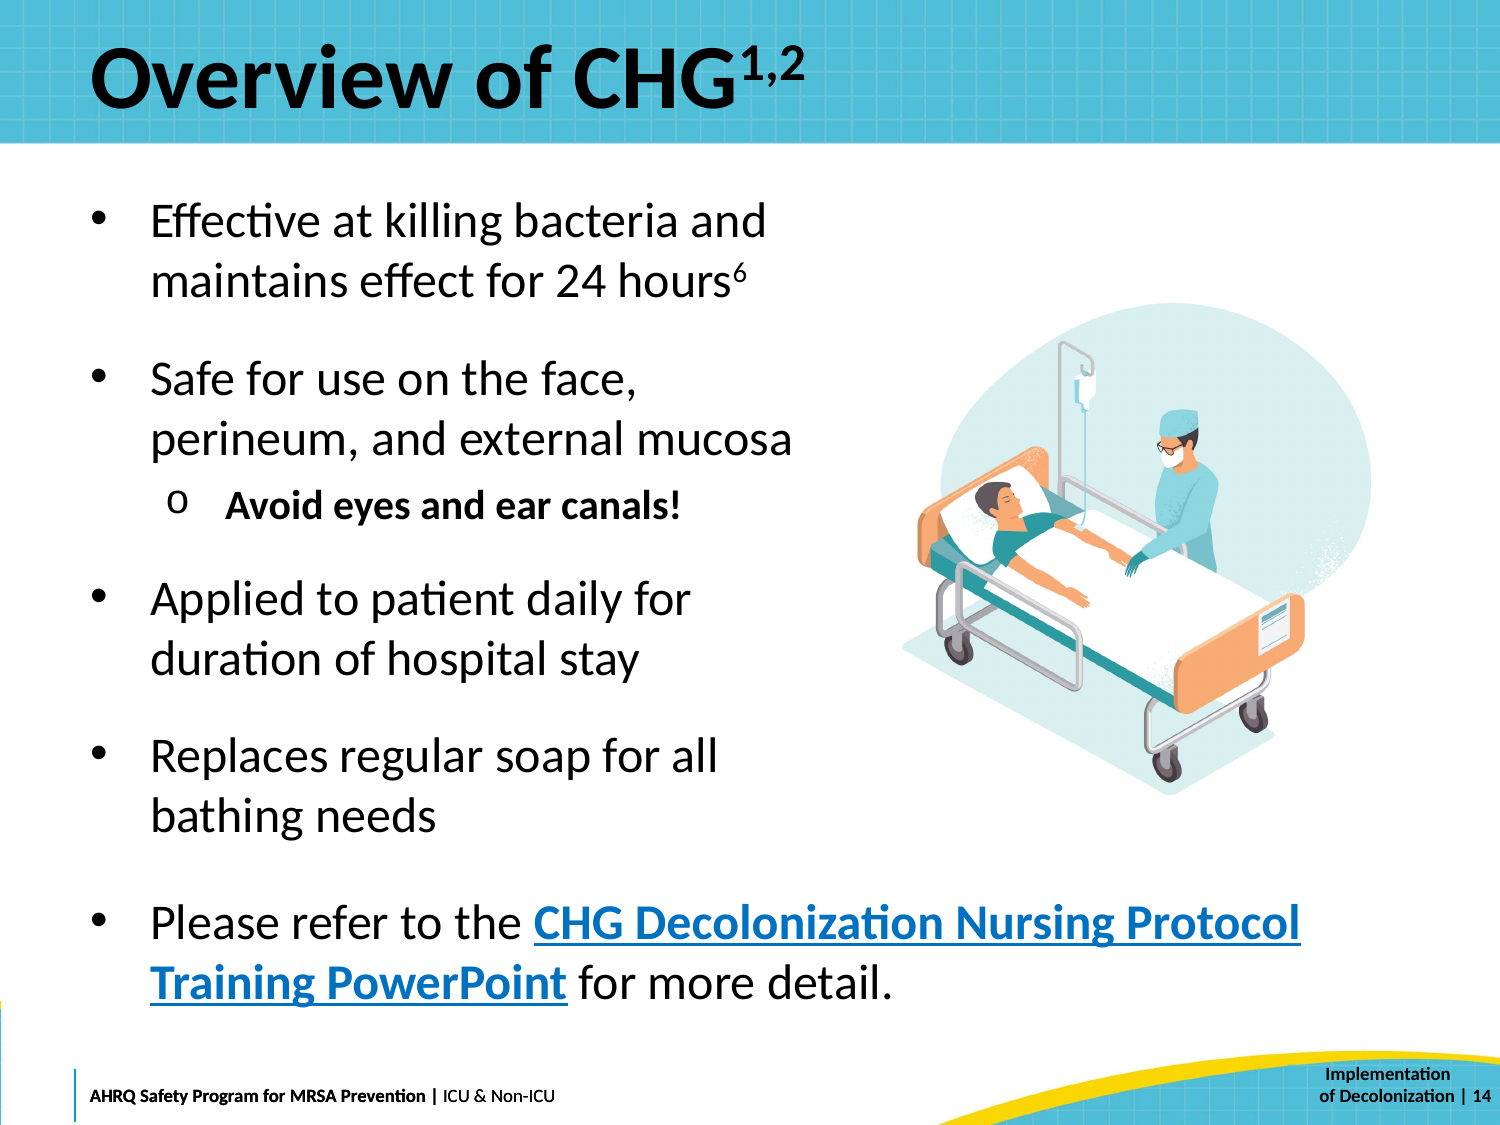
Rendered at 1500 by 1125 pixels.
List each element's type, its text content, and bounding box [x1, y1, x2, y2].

slide_number | 14 [1455, 1065, 1500, 1125]
picture [0, 0, 1500, 1125]
title Overview of CHG1,2 [75, 0, 1425, 150]
list Please refer to the CHG Decolonization Nursing Protocol Training PowerPoint for more detail. [75, 881, 1436, 1044]
list Effective at killing bacteria and maintains effect for 24 hours6 Safe for use on the face, perineum, and external mucosa Avoid eyes and ear canals! Applied to patient daily for duration of hospital stay Replaces regular soap for all bathing needs [75, 179, 861, 870]
